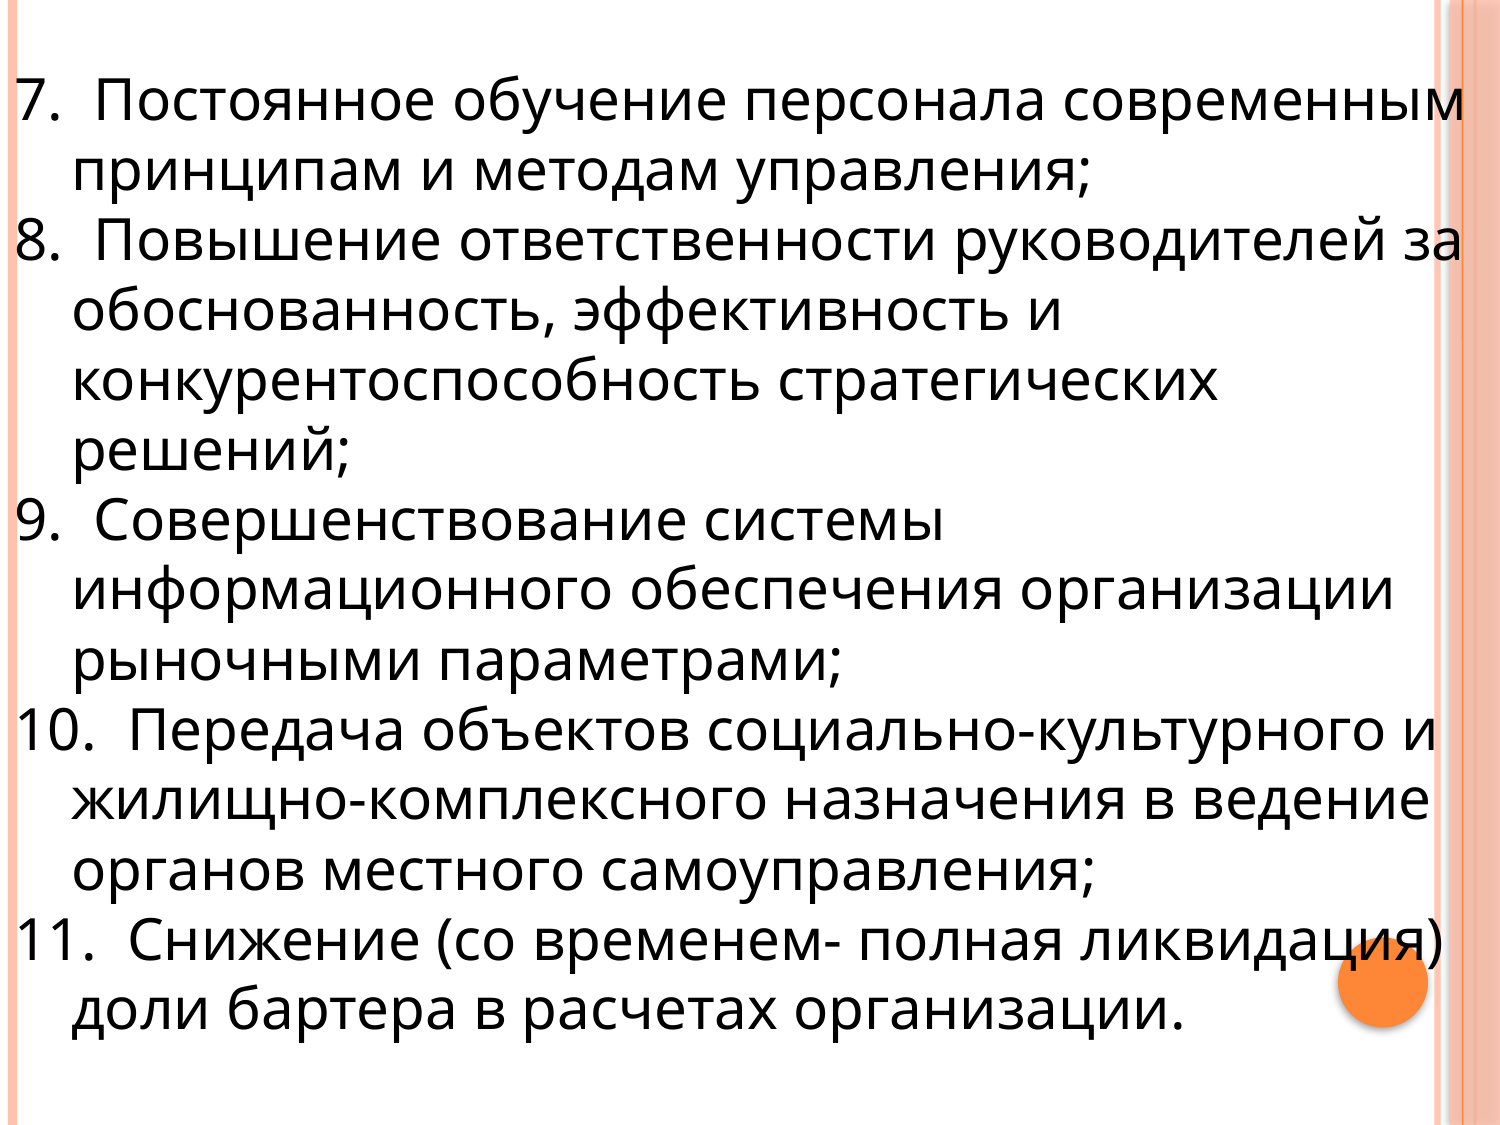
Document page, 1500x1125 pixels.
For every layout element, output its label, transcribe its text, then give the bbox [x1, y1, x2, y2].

text_box 7. Постоянное обучение персонала современным принципам и методам управления; 8. Повышение ответственности руководителей за обоснованность, эффективность и конкурентоспособность стратегических решений; 9. Совершенствование системы информационного обеспечения организации рыночными параметрами; 10. Передача объектов социально-культурного и жилищно-комплексного назначения в ведение органов местного самоуправления; 11. Снижение (со временем- полная ликвидация) доли бартера в расчетах организации. [0, 54, 1500, 1094]
